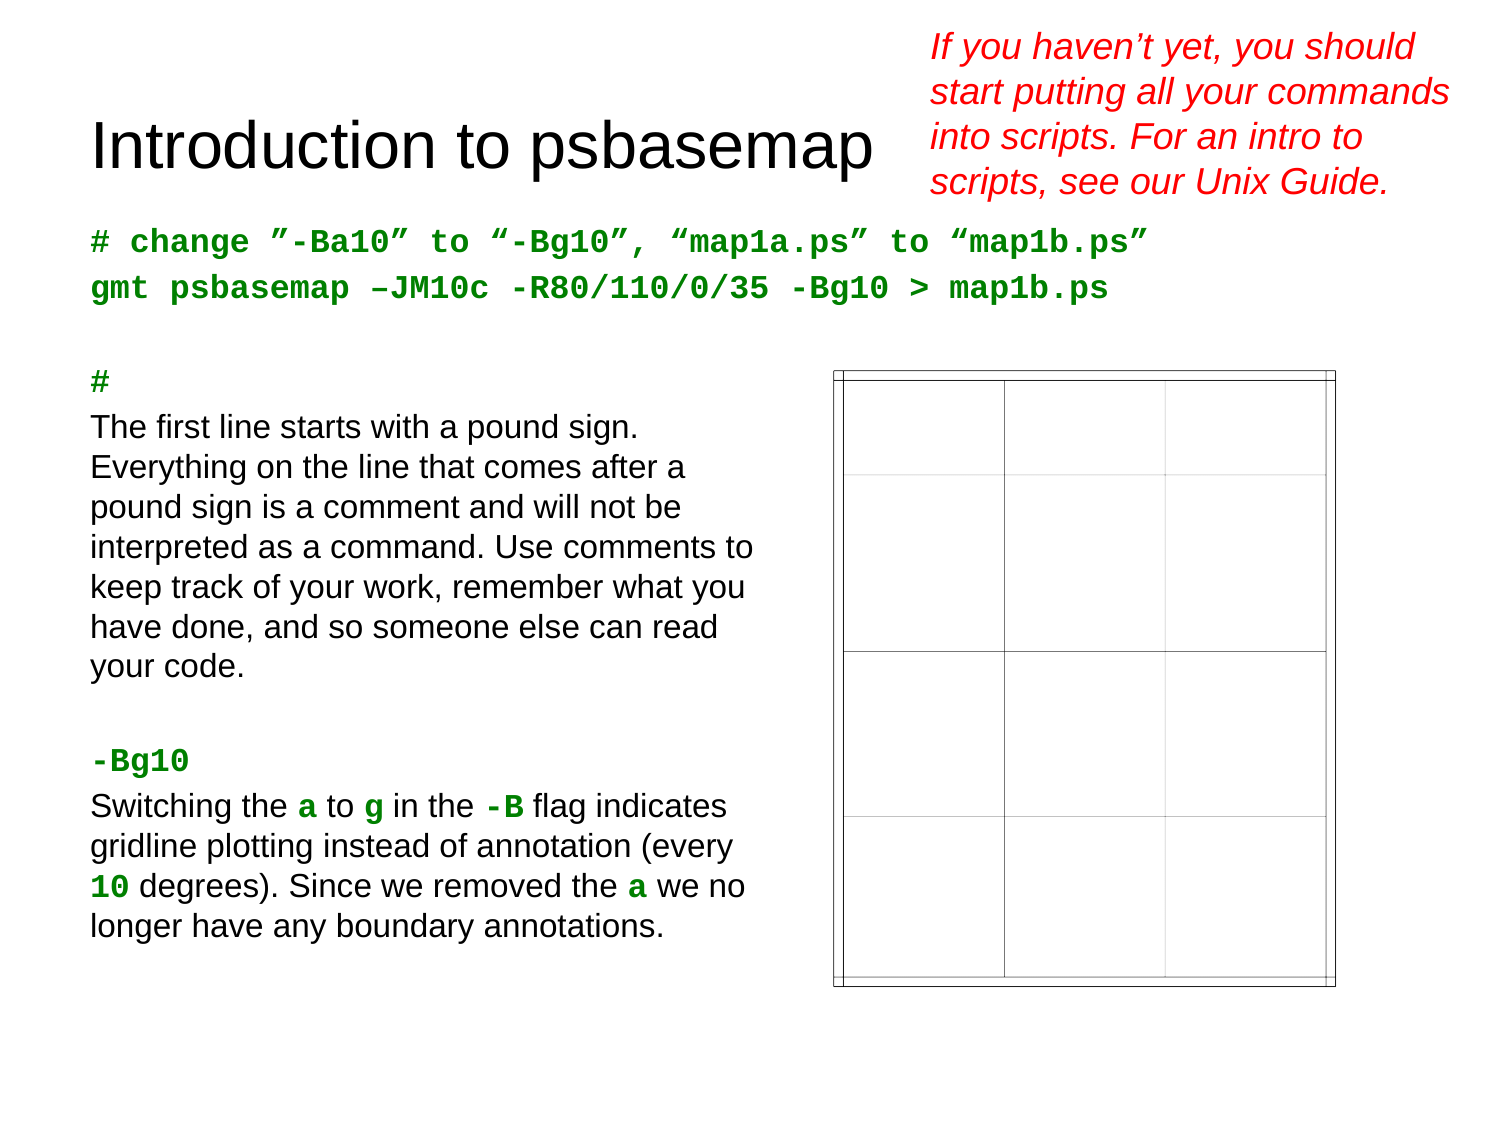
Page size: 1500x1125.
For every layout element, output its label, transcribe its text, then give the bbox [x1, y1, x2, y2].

title Introduction to psbasemap [75, 43, 898, 190]
list # change ”-Ba10” to “-Bg10”, “map1a.ps” to “map1b.ps” gmt psbasemap –JM10c -R80/110/0/35 -Bg10 > map1b.ps [75, 211, 1256, 318]
picture [832, 369, 1337, 989]
text_box # The first line starts with a pound sign. Everything on the line that comes after a pound sign is a comment and will not be interpreted as a command. Use comments to keep track of your work, remember what you have done, and so someone else can read your code. -Bg10 Switching the a to g in the -B flag indicates gridline plotting instead of annotation (every 10 degrees). Since we removed the a we no longer have any boundary annotations. [75, 351, 780, 988]
text_box If you haven’t yet, you should start putting all your commands into scripts. For an intro to scripts, see our Unix Guide. [915, 14, 1486, 210]
